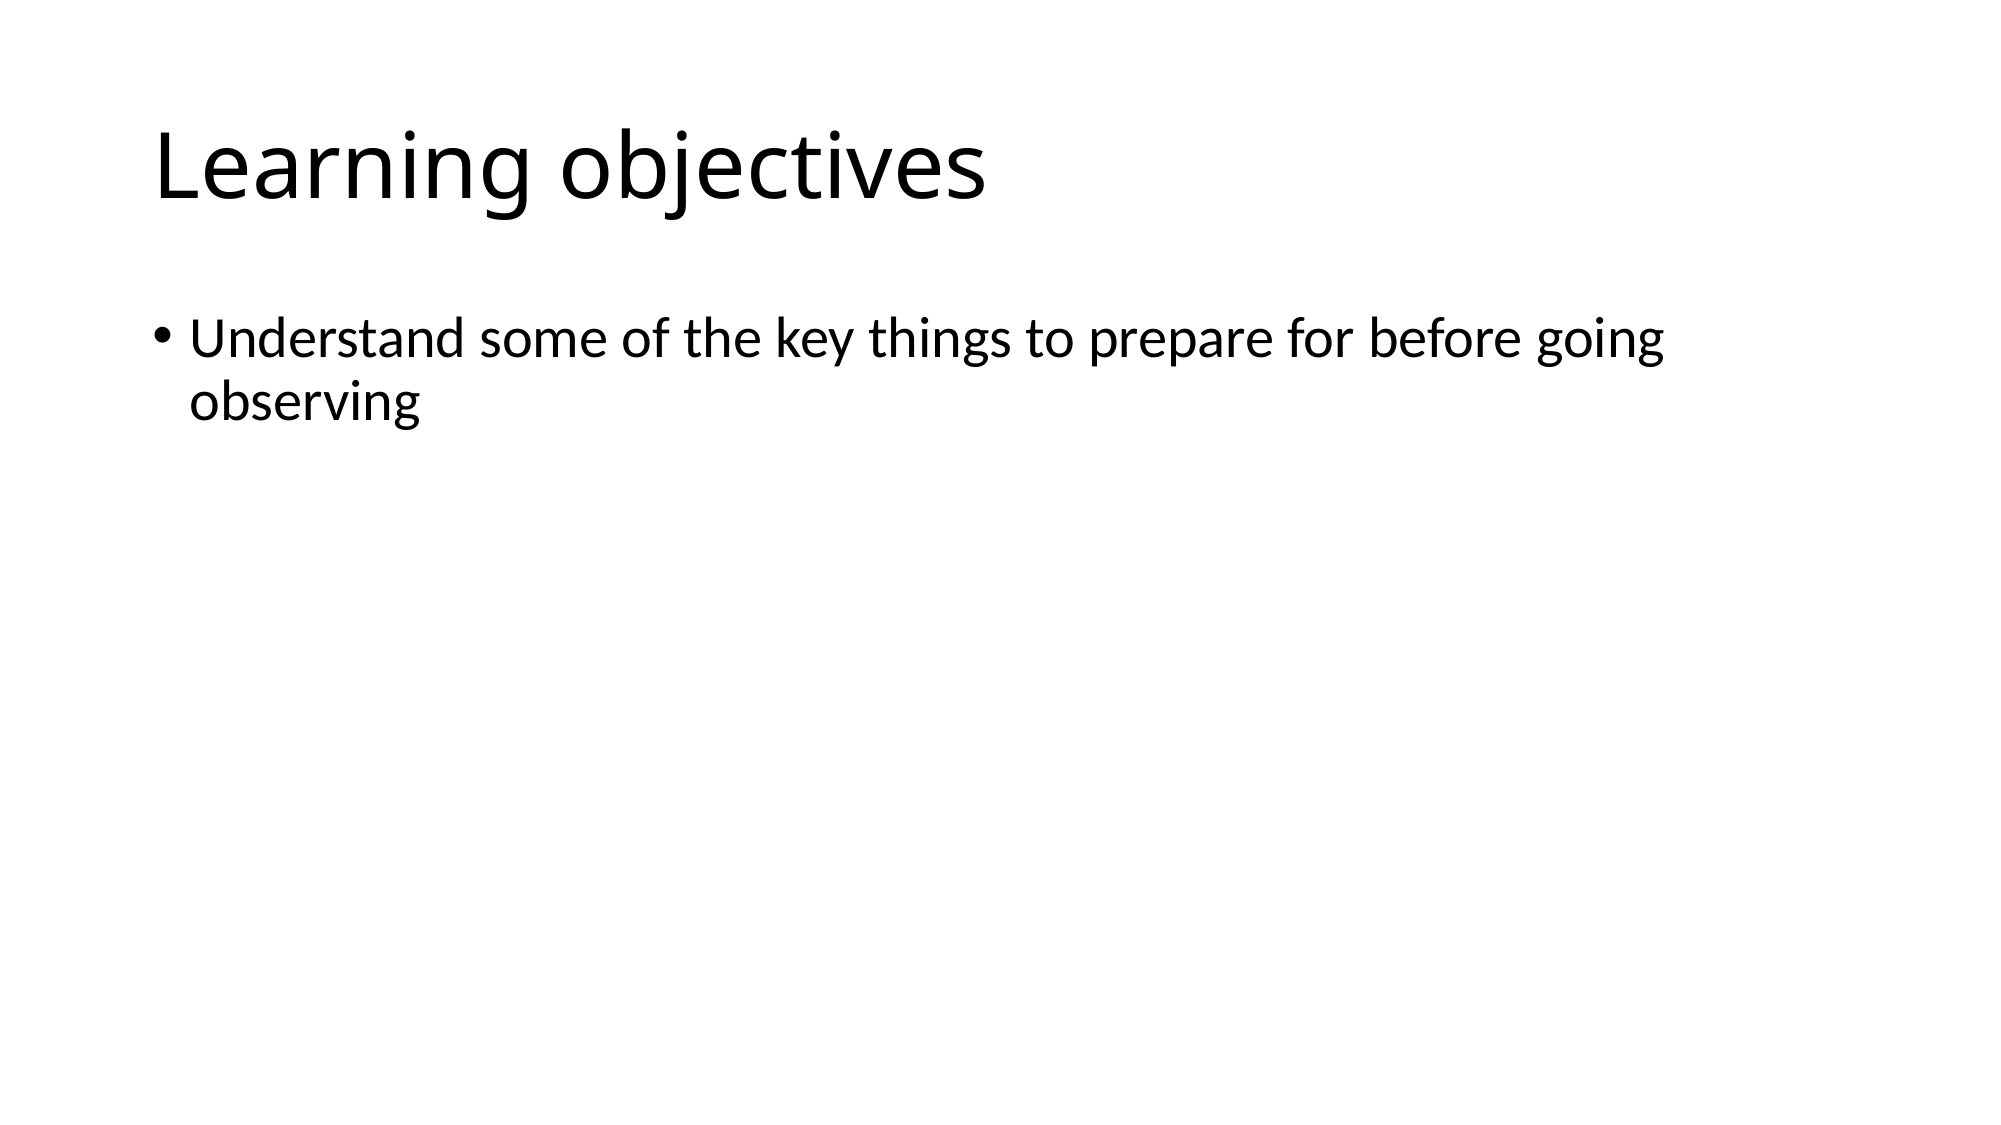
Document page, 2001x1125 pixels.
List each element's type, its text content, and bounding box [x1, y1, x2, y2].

title Learning objectives [137, 59, 1863, 278]
list Understand some of the key things to prepare for before going observing [137, 299, 1863, 1014]
